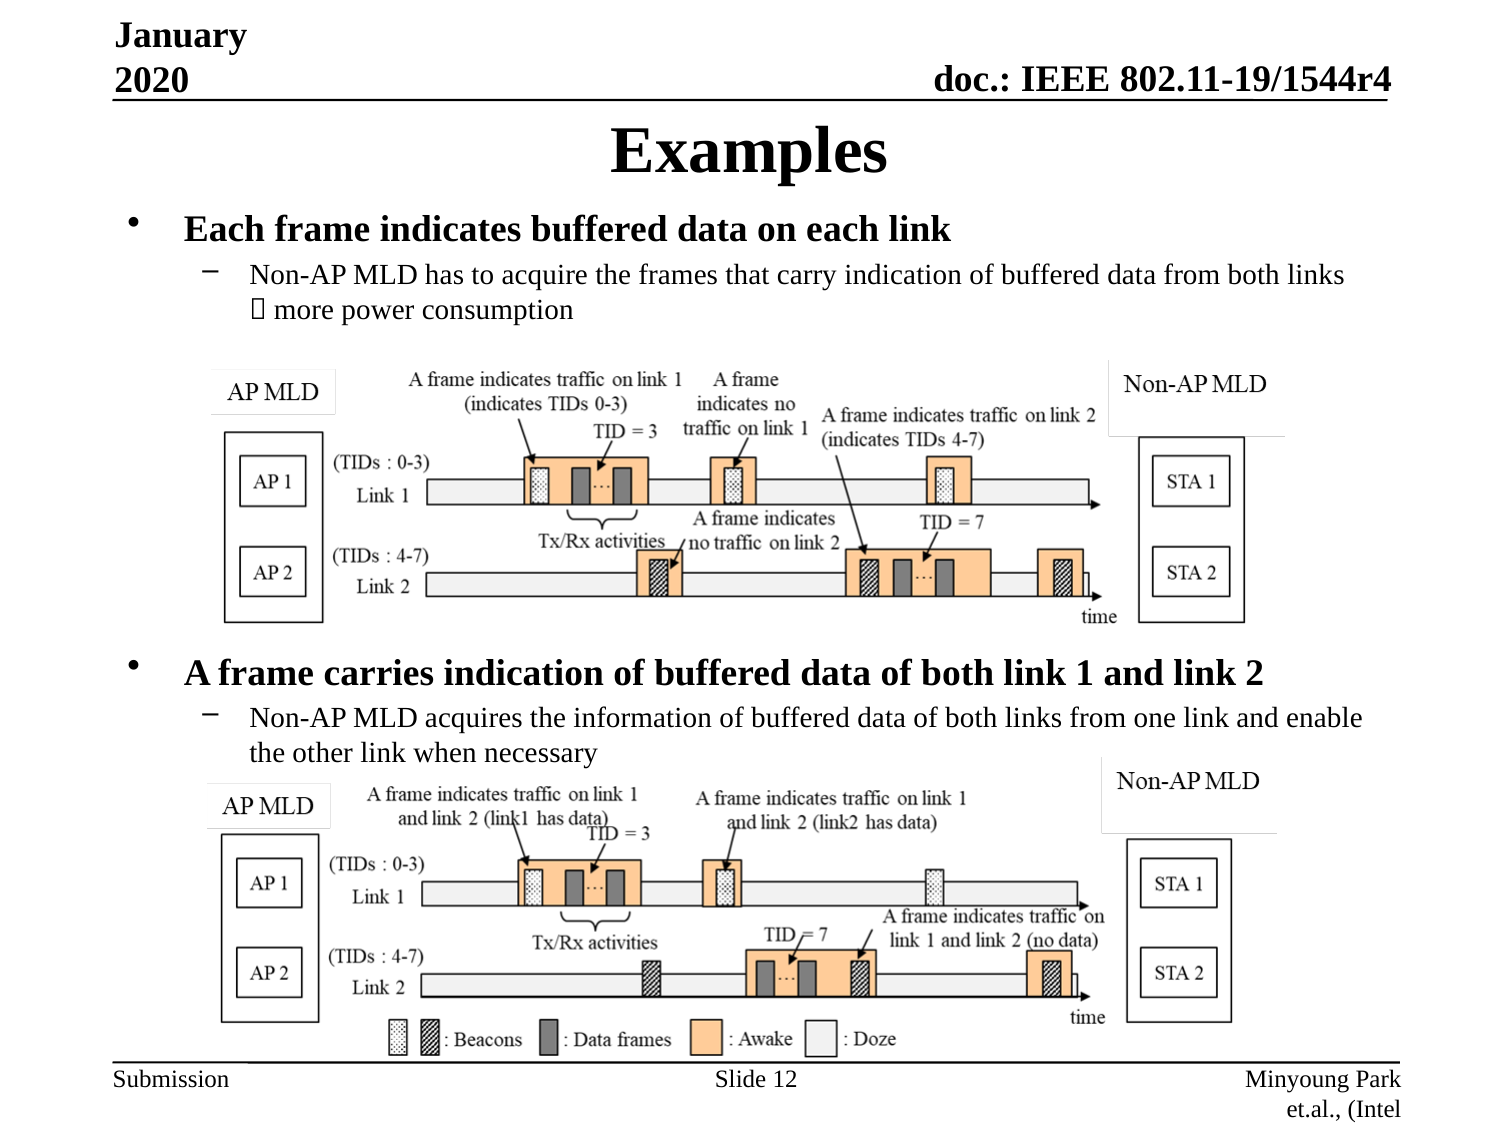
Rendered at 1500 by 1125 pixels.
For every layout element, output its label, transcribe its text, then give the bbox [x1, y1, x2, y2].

picture [211, 359, 1285, 641]
footer Minyoung Park et.al., (Intel Corporation) [1186, 1061, 1402, 1093]
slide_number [114, 54, 309, 101]
slide_number Slide 12 [712, 1071, 800, 1093]
picture [206, 756, 1277, 1063]
list Each frame indicates buffered data on each link Non-AP MLD has to acquire the frames that carry indication of buffered data from both links  more power consumption A frame carries indication of buffered data of both link 1 and link 2 Non-AP MLD acquires the information of buffered data of both links from one link and enable the other link when necessary [112, 196, 1388, 1002]
title Examples [112, 112, 1388, 179]
